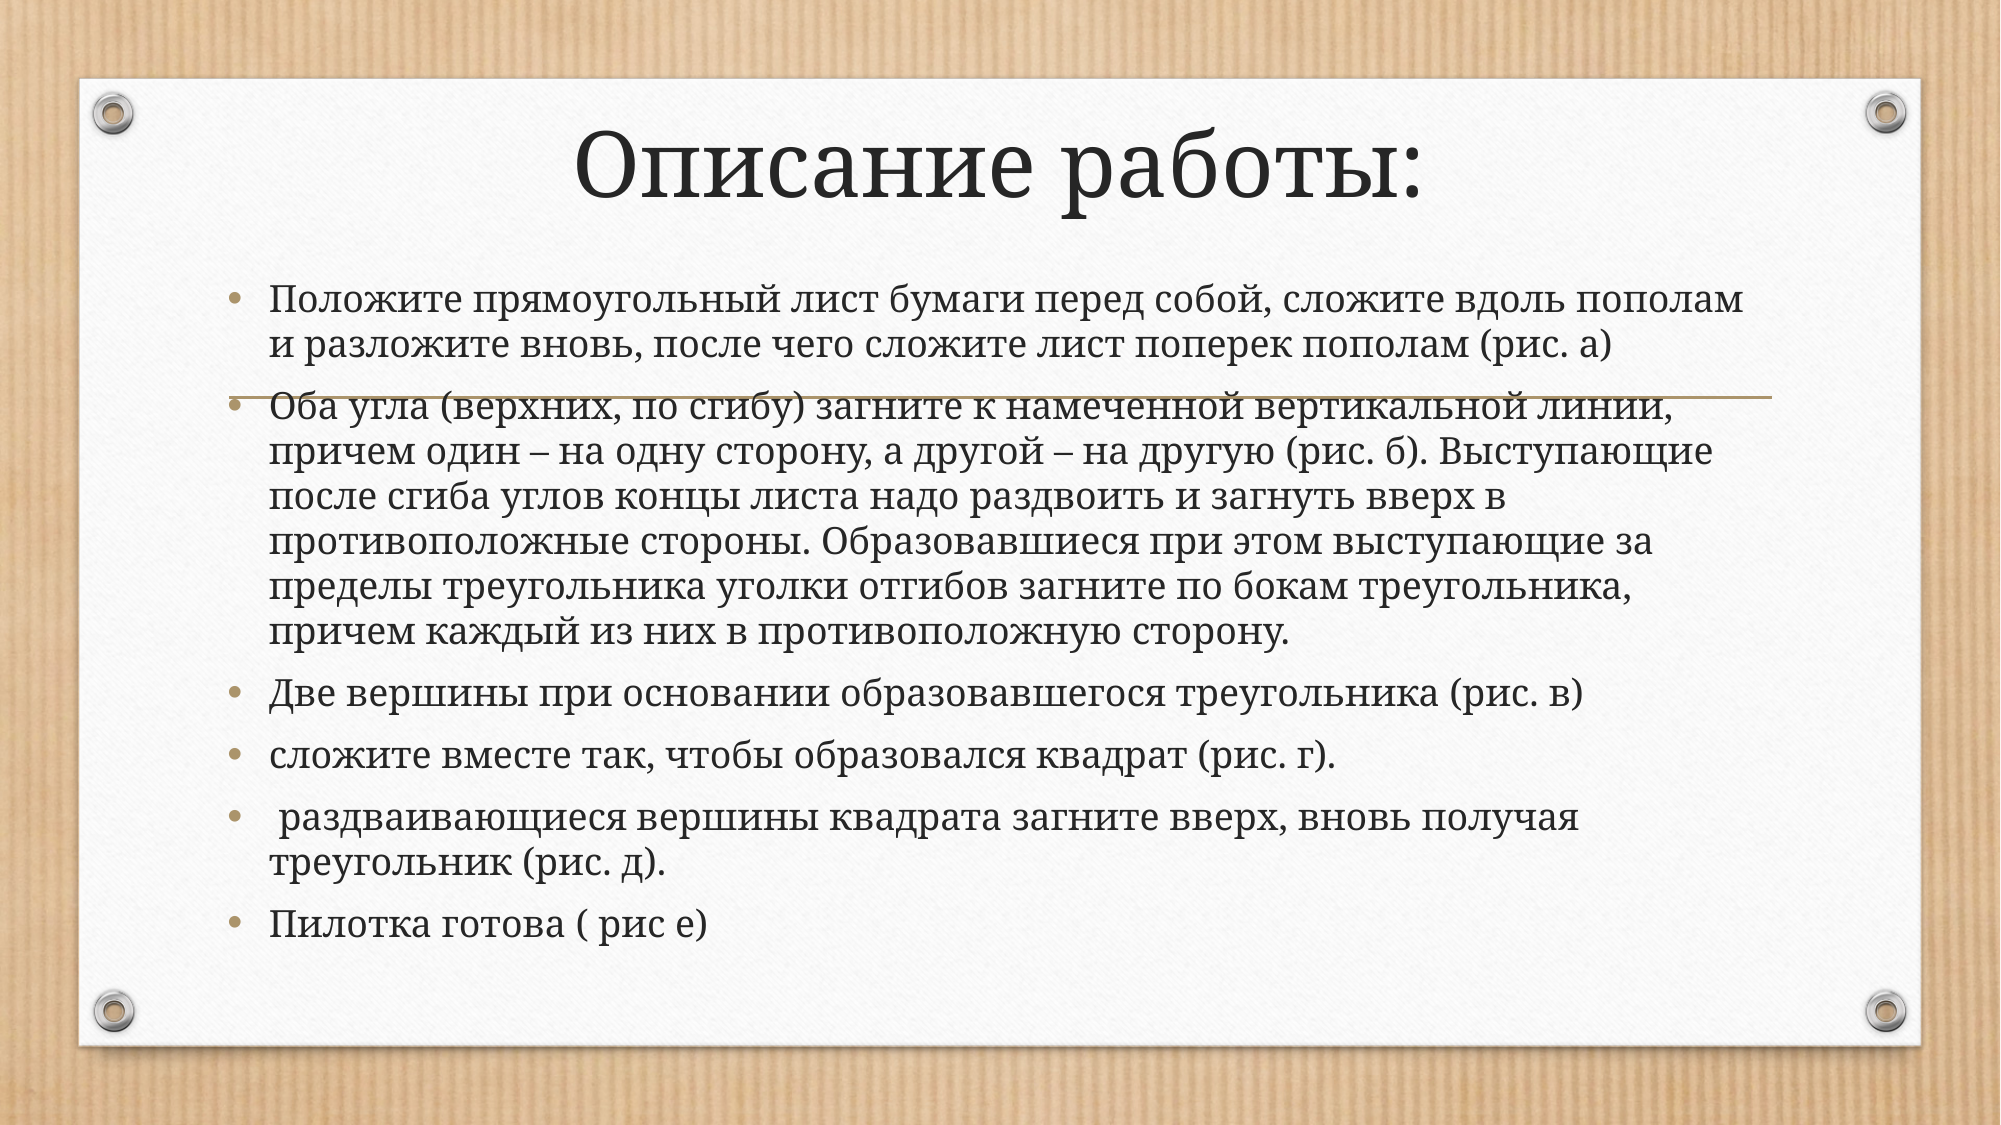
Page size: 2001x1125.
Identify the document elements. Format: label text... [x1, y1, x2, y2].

list Положите прямоугольный лист бумаги перед собой, сложите вдоль пополам и разложите вновь, после чего сложите лист поперек пополам (рис. а) Оба угла (верхних, по сгибу) загните к намеченной вертикальной линии, причем один – на одну сторону, а другой – на другую (рис. б). Выступающие после сгиба углов концы листа надо раздвоить и загнуть вверх в противоположные стороны. Образовавшиеся при этом выступающие за пределы треугольника уголки отгибов загните по бокам треугольника, причем каждый из них в противоположную сторону. Две вершины при основании образовавшегося треугольника (рис. в) сложите вместе так, чтобы образовался квадрат (рис. г). раздваивающиеся вершины квадрата загните вверх, вновь получая треугольник (рис. д). Пилотка готова ( рис е) [212, 267, 1788, 964]
title Описание работы: [212, 53, 1788, 267]
picture [0, 0, 2001, 1125]
